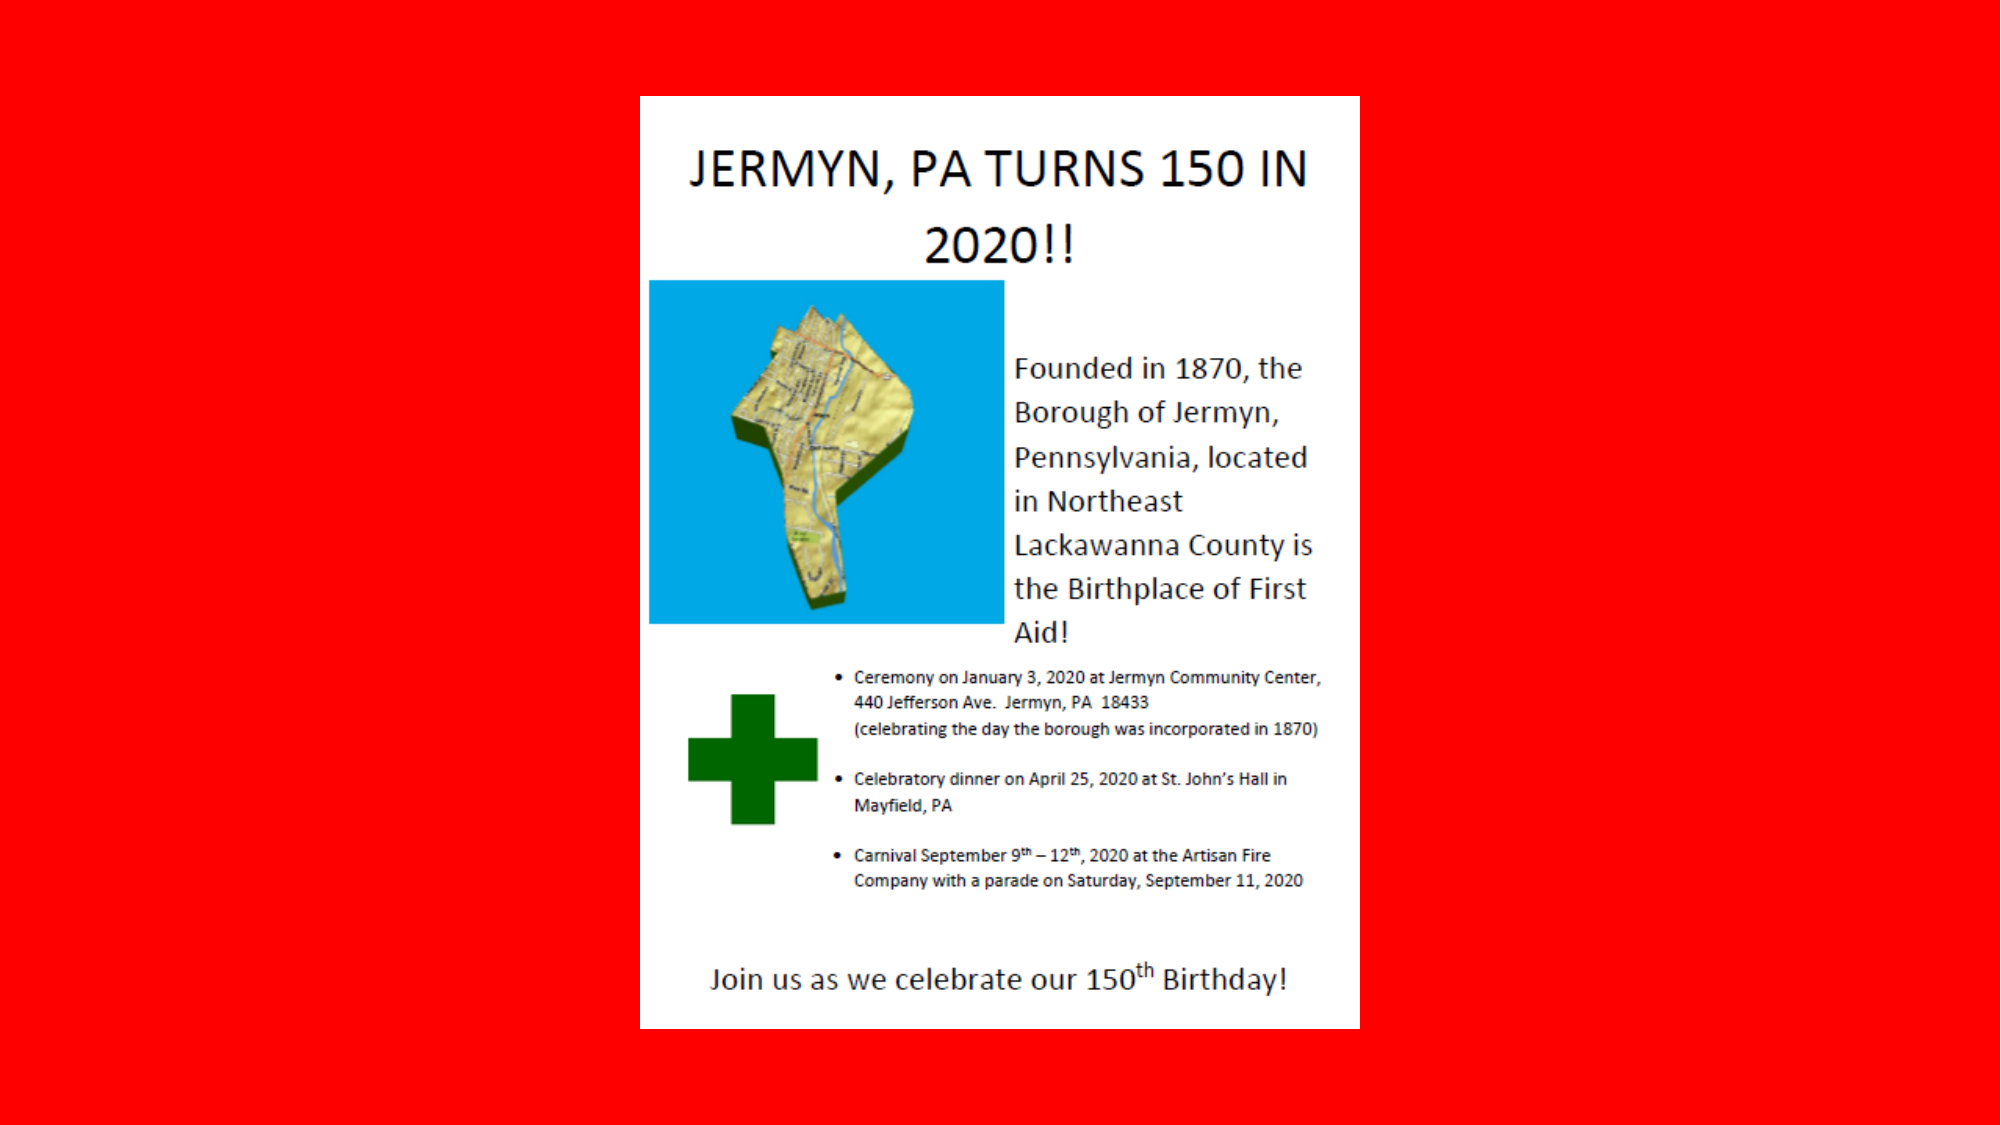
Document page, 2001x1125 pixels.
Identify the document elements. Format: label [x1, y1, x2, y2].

picture [640, 95, 1360, 1030]
